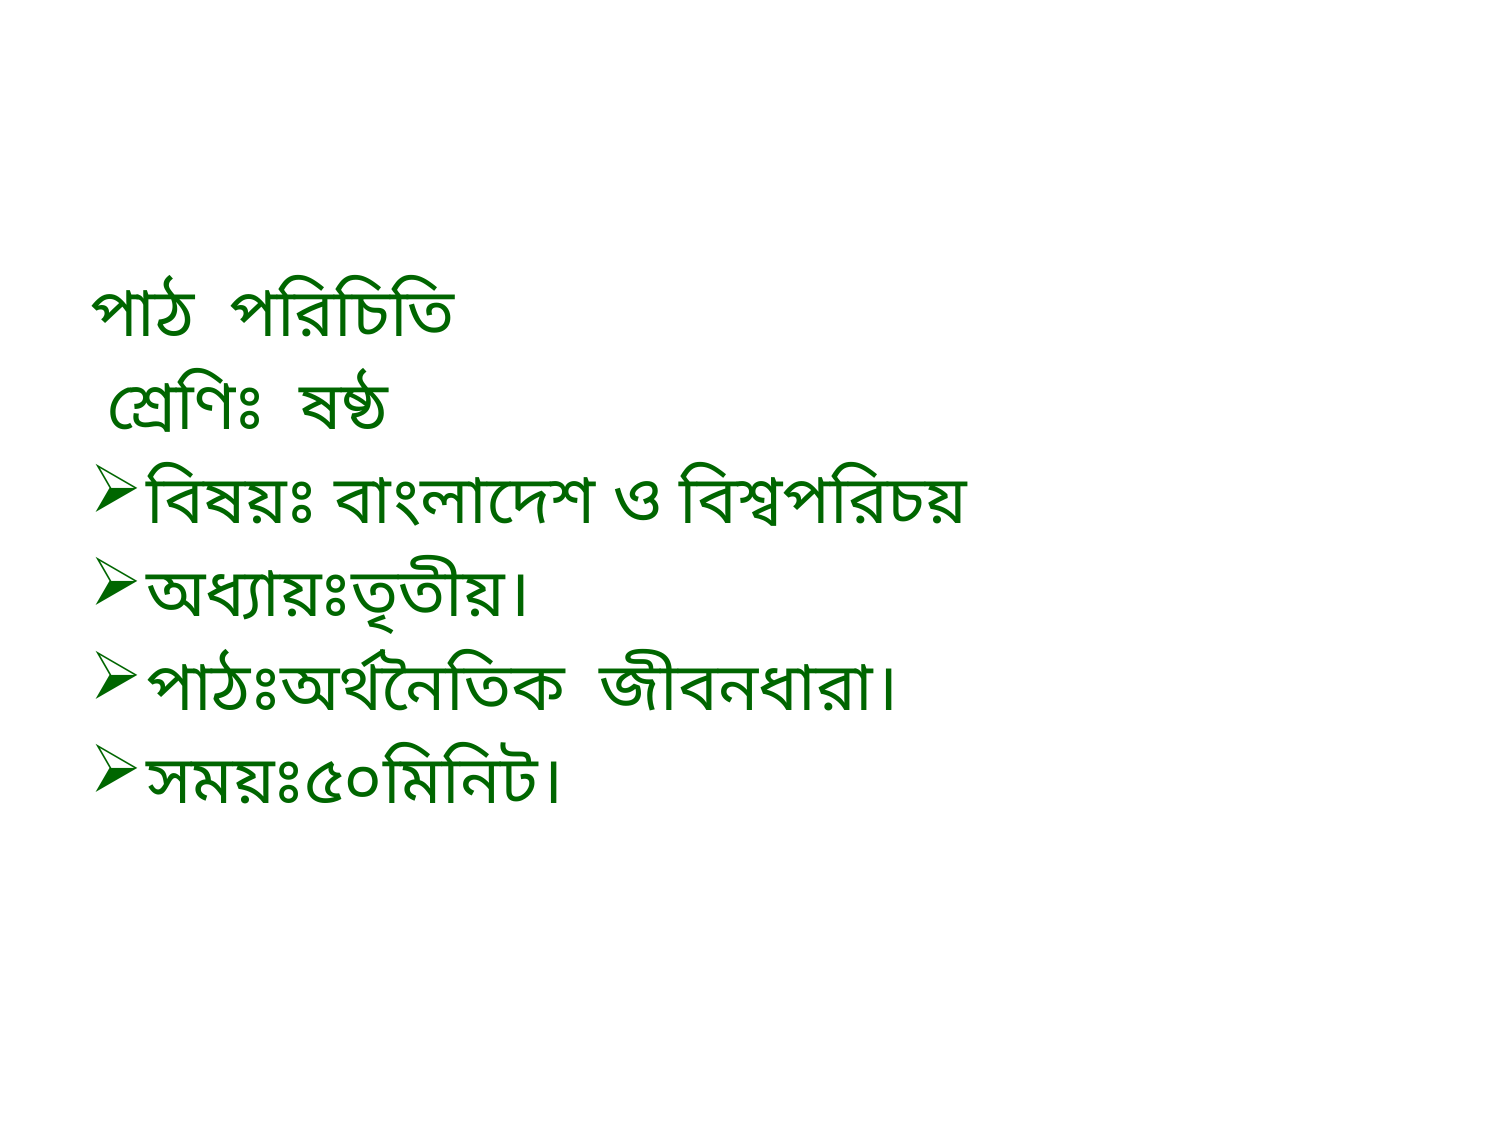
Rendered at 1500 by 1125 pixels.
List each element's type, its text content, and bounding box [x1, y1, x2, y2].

list পাঠ পরিচিতি শ্রেণিঃ ষষ্ঠ বিষয়ঃ বাংলাদেশ ও বিশ্বপরিচয় অধ্যায়ঃতৃতীয়। পাঠঃঅর্থনৈতিক জীবনধারা। সময়ঃ৫০মিনিট। [75, 262, 1425, 1005]
